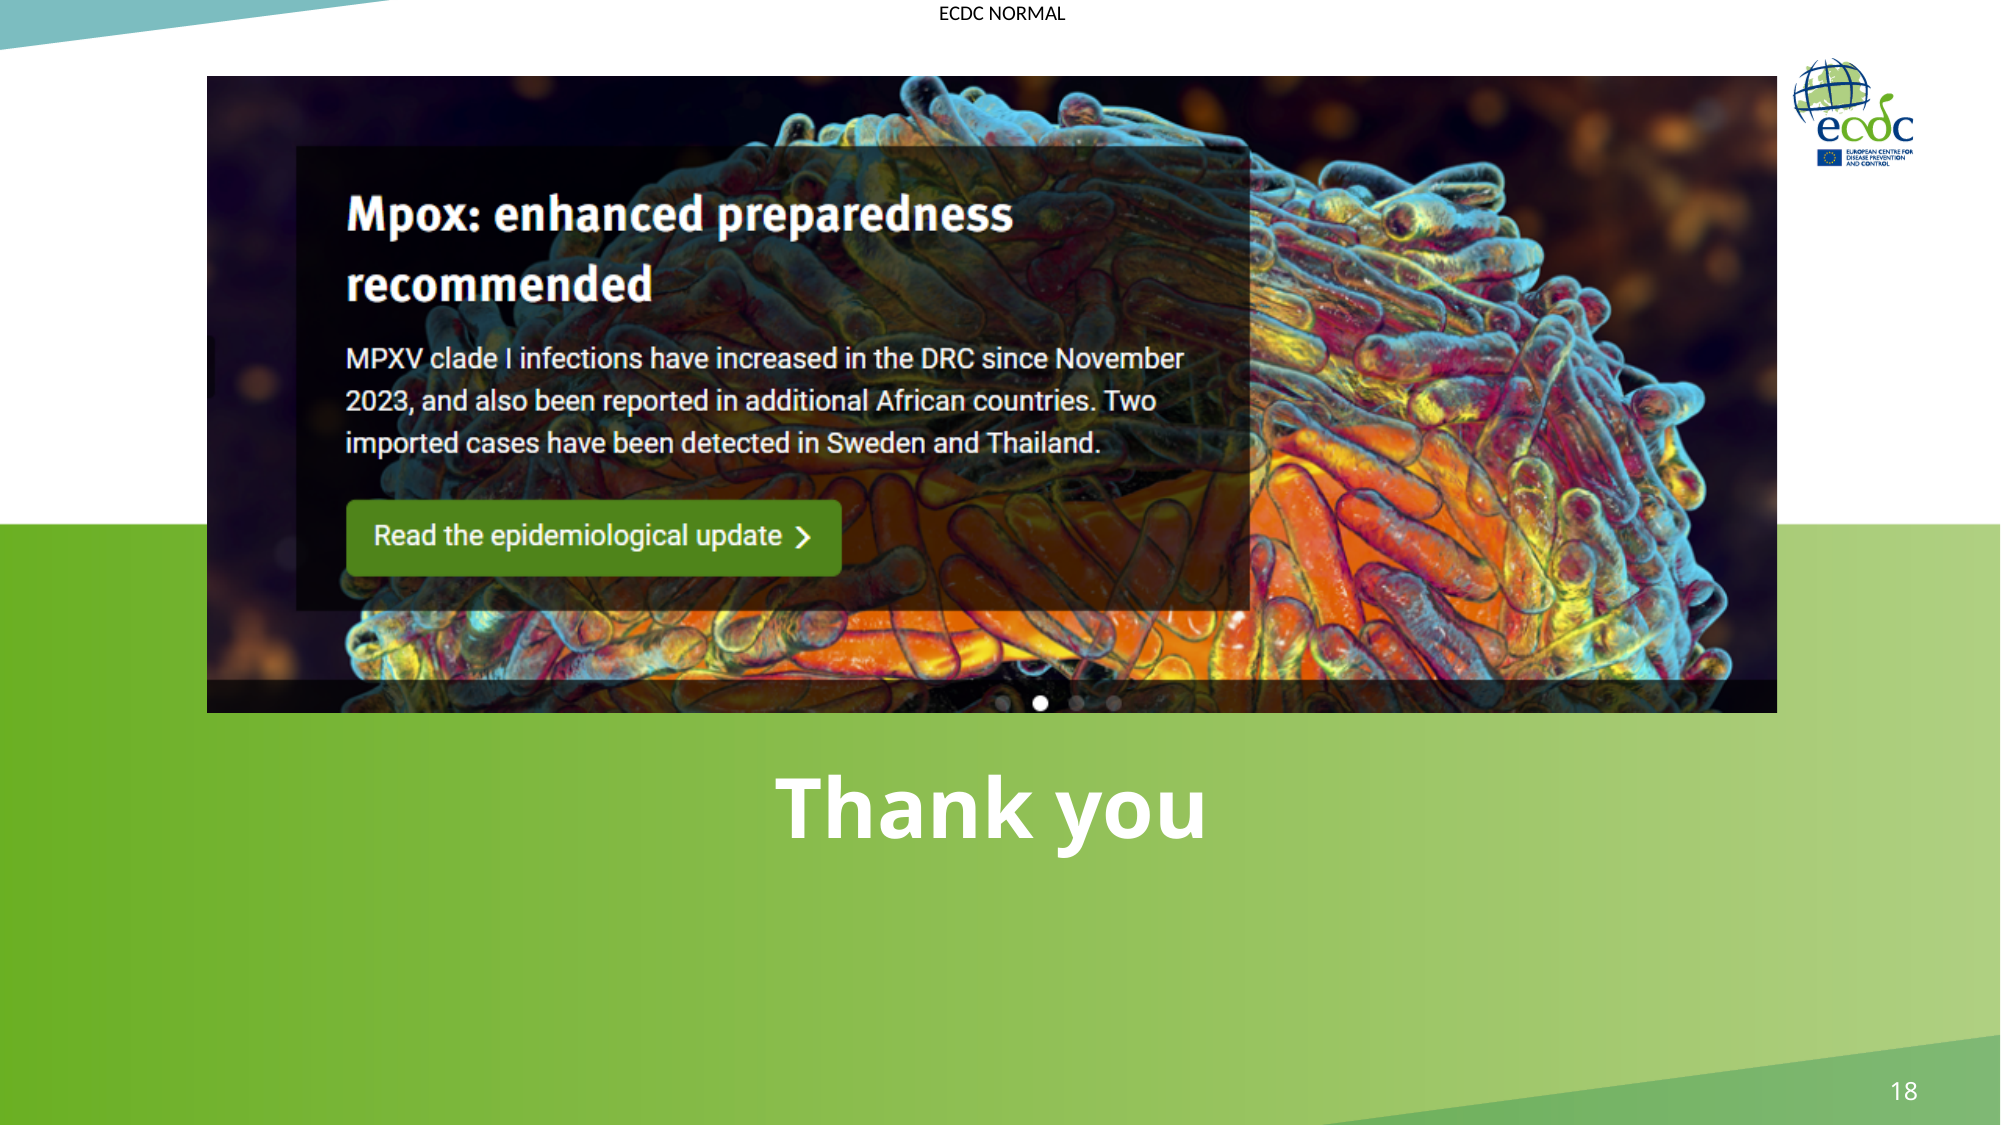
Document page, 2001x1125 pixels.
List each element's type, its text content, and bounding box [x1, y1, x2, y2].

title Thank you [106, 658, 1878, 953]
picture [0, 0, 2001, 1125]
slide_number 18 [1483, 1062, 1934, 1123]
